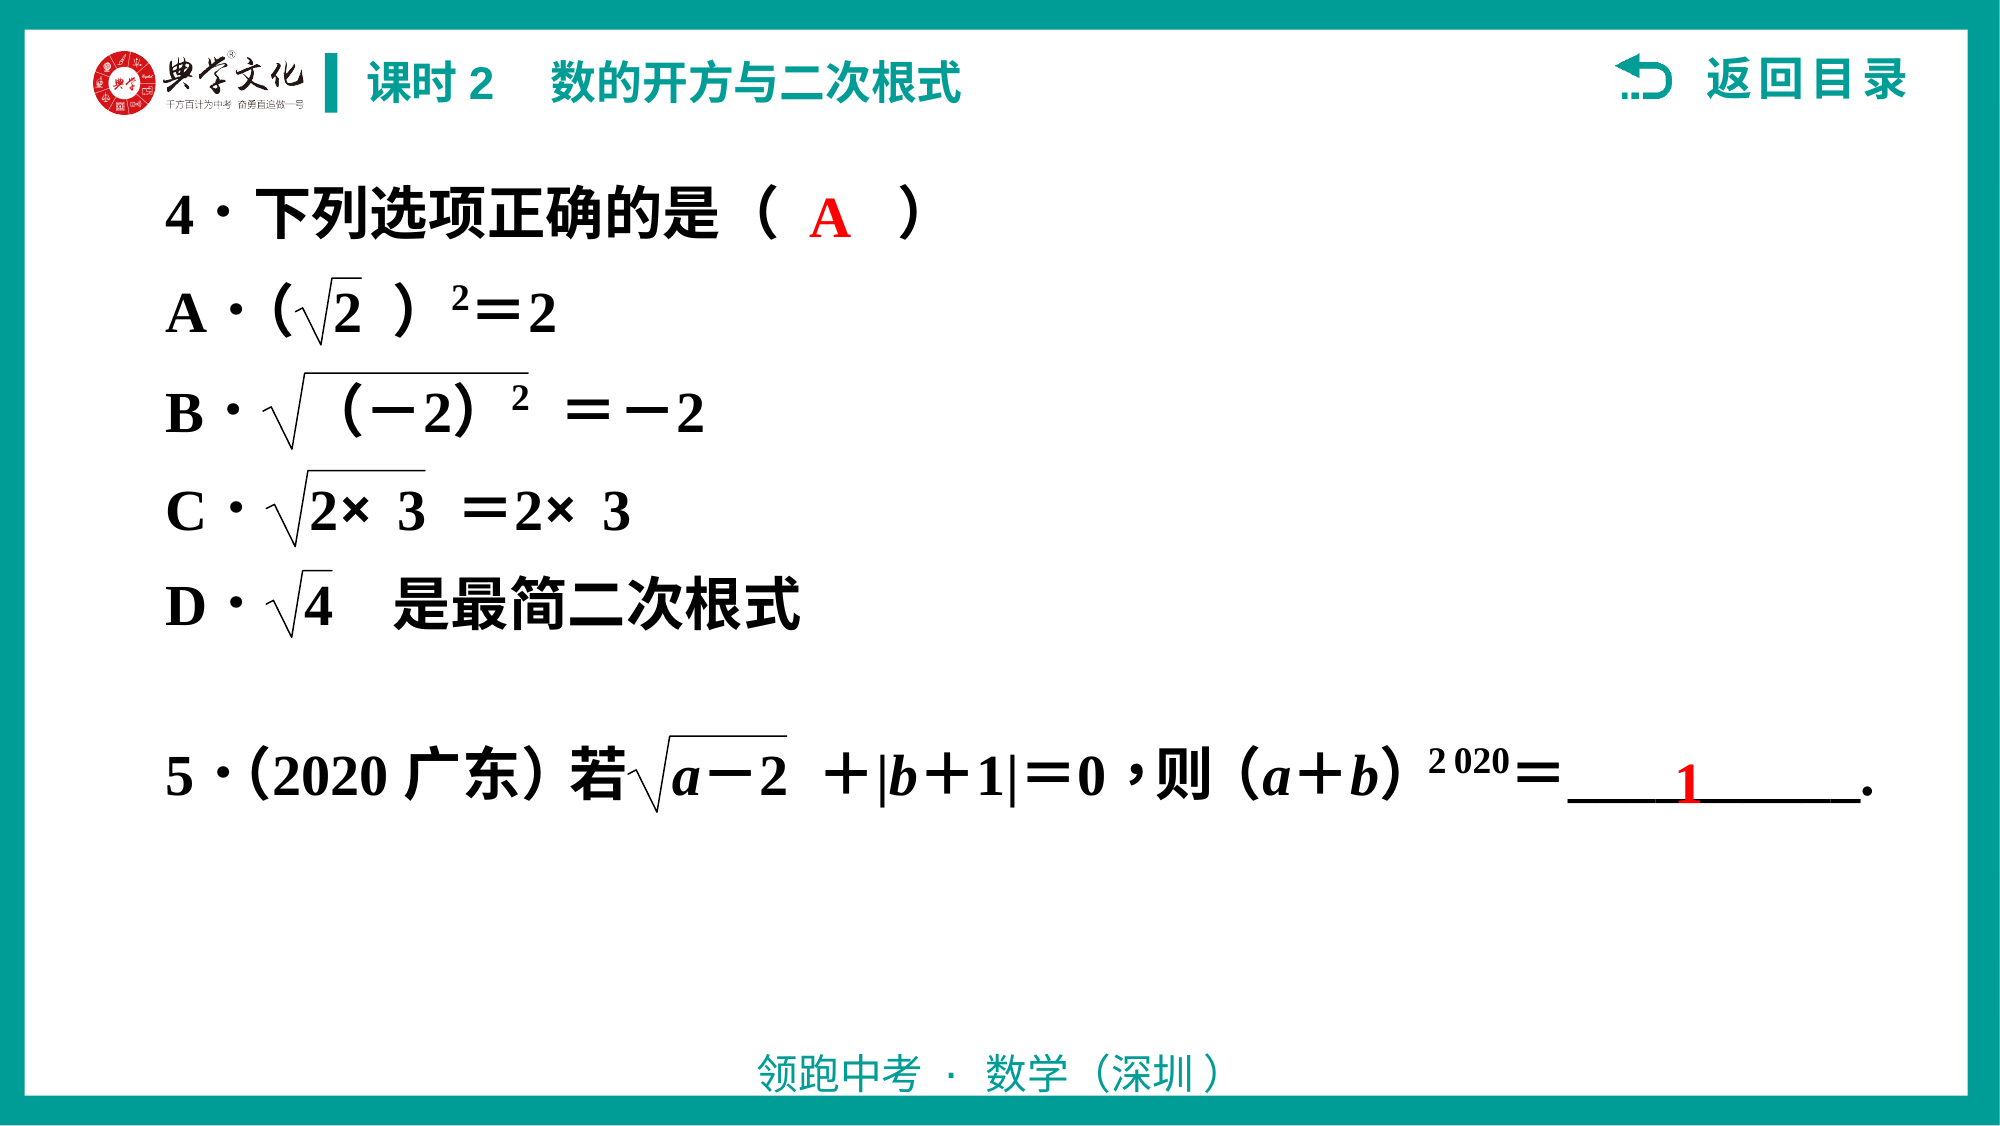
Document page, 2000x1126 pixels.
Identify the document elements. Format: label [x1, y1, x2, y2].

text_box [48, 165, 1873, 723]
picture [93, 50, 304, 115]
picture [1614, 53, 1672, 104]
text_box [48, 723, 1873, 870]
